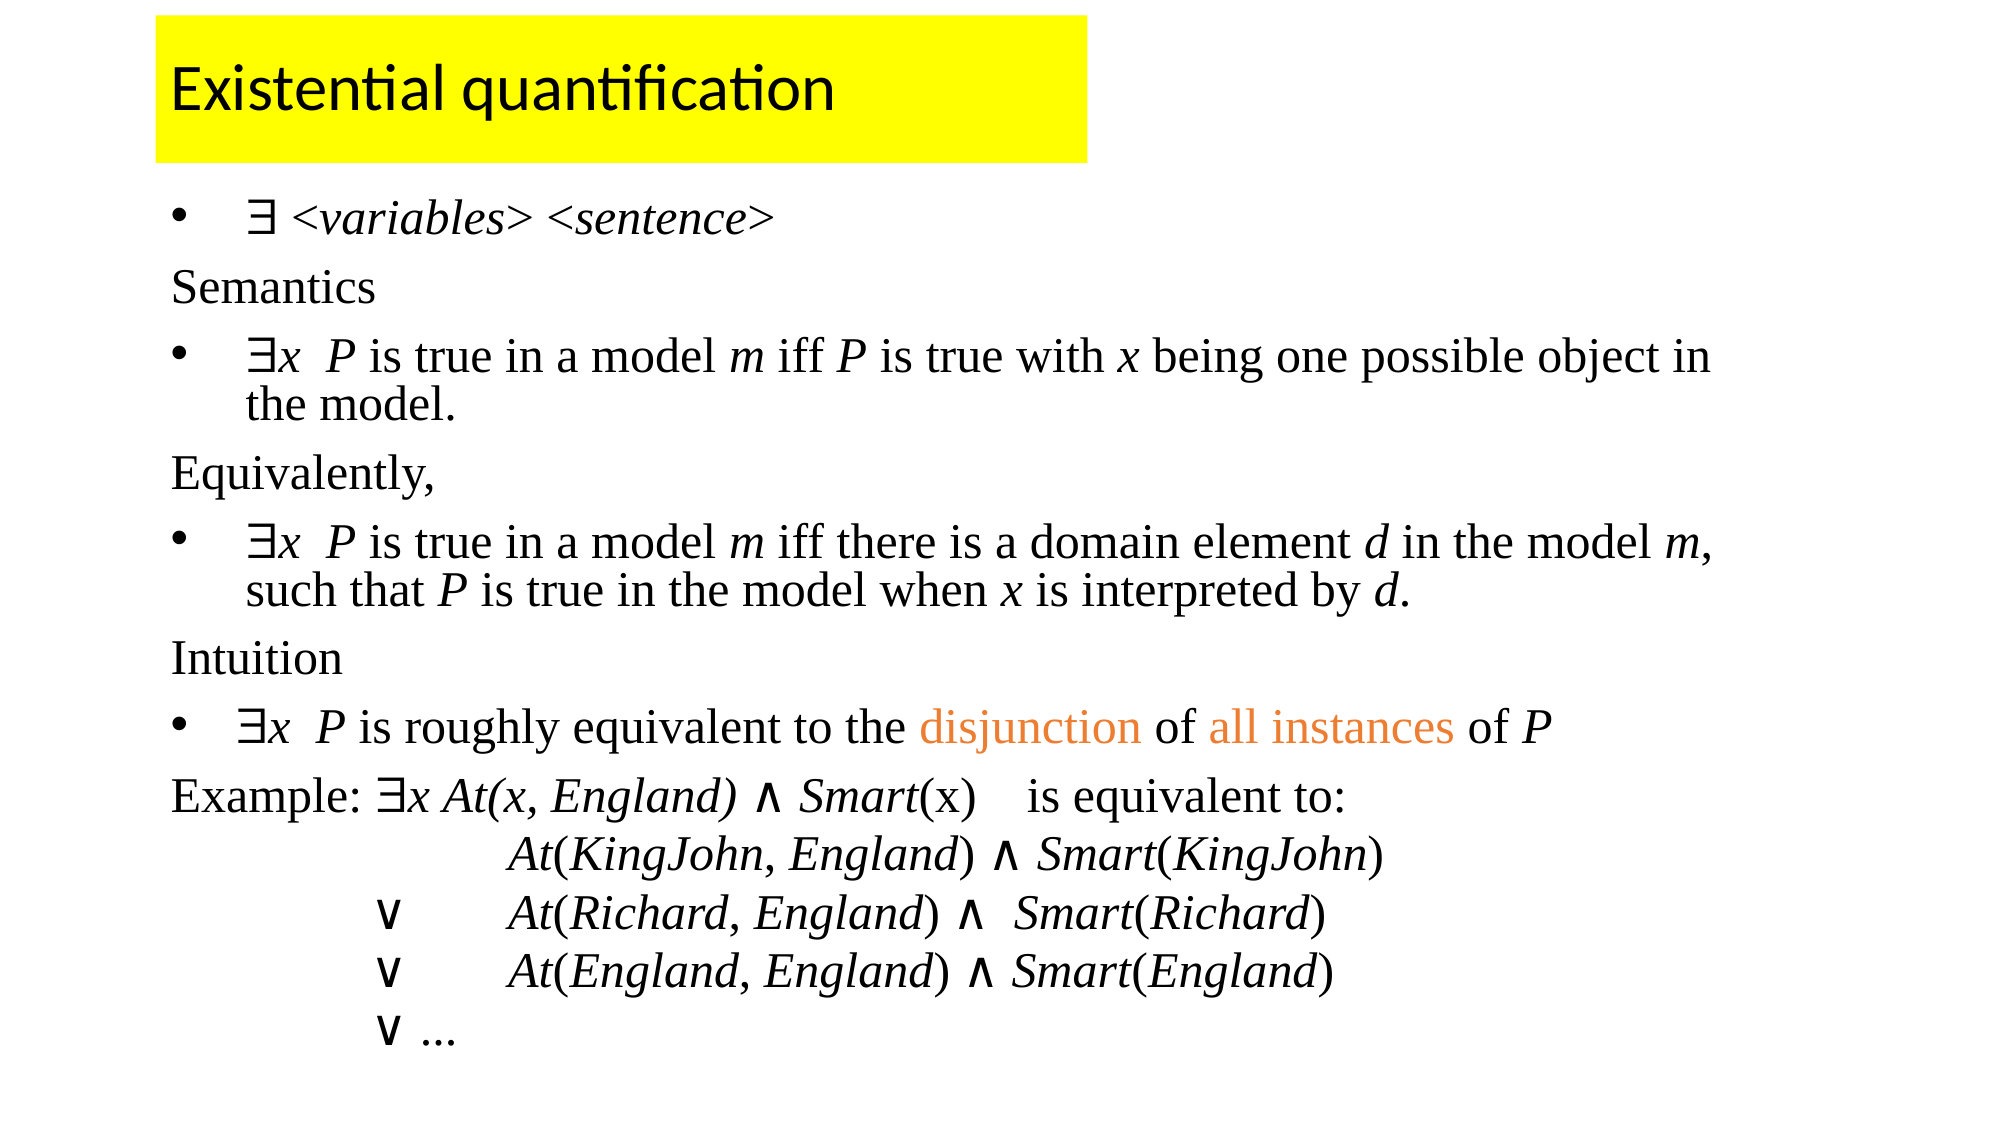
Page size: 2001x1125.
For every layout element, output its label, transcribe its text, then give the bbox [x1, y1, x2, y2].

title Existential quantification [155, 15, 1088, 163]
list  <variables> <sentence> Semantics x P is true in a model m iff P is true with x being one possible object in the model. Equivalently, x P is true in a model m iff there is a domain element d in the model m, such that P is true in the model when x is interpreted by d. Intuition x P is roughly equivalent to the disjunction of all instances of P Example: x At(x, England) ∧ Smart(x) is equivalent to: At(KingJohn, England) ∧ Smart(KingJohn) ∨ At(Richard, England) ∧ Smart(Richard) ∨ At(England, England) ∧ Smart(England) ∨ ... [155, 189, 1761, 1061]
